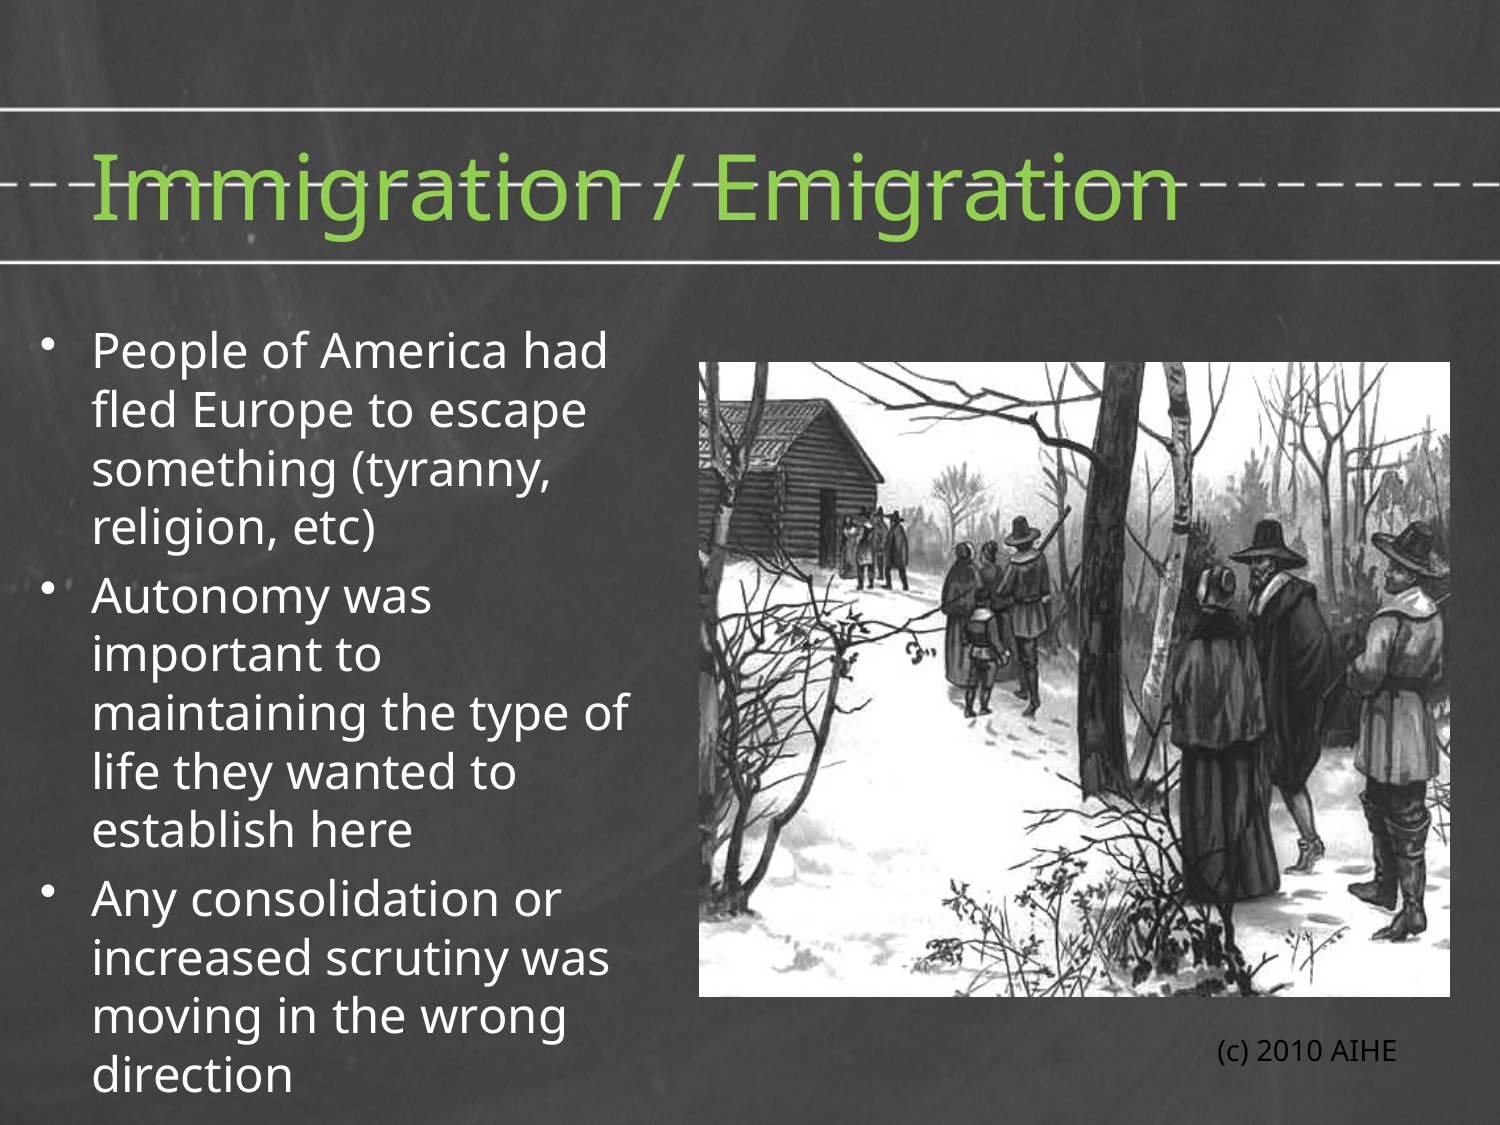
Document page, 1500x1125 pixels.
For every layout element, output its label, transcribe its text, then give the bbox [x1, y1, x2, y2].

picture [0, 0, 1500, 1125]
footer (c) 2010 AIHE [937, 1024, 1413, 1104]
title Immigration / Emigration [74, 112, 1426, 256]
list People of America had fled Europe to escape something (tyranny, religion, etc) Autonomy was important to maintaining the type of life they wanted to establish here Any consolidation or increased scrutiny was moving in the wrong direction [24, 312, 676, 1125]
